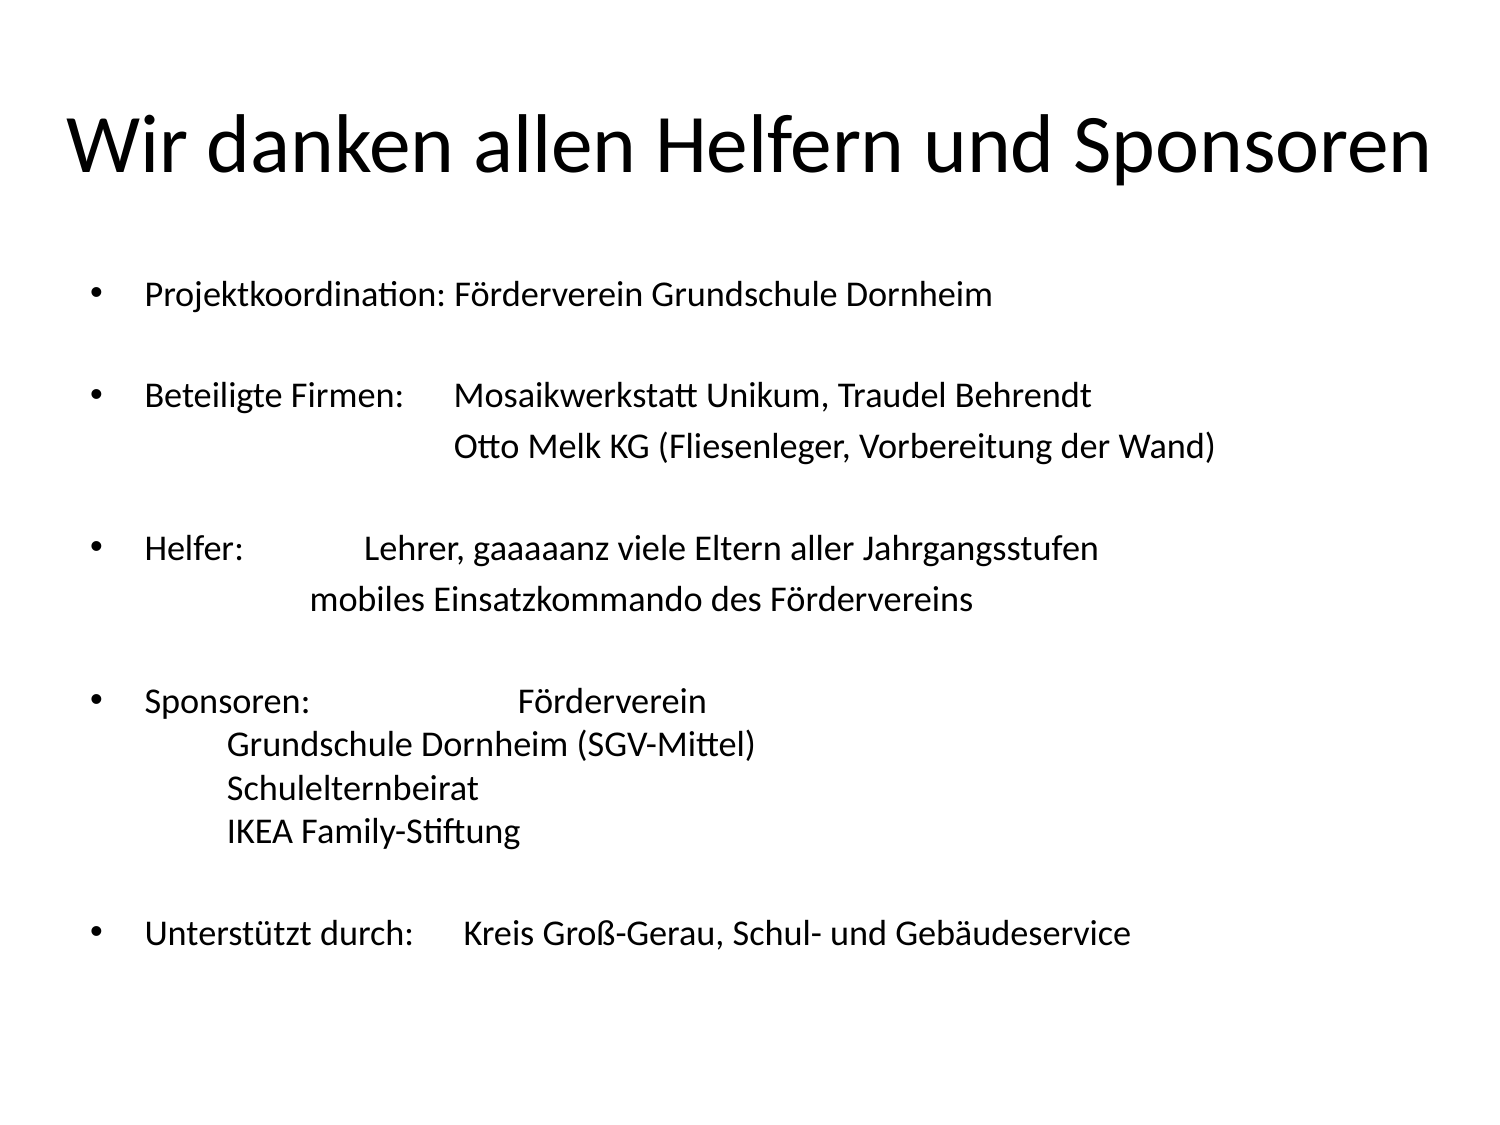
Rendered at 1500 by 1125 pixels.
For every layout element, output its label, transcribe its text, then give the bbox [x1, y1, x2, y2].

title Wir danken allen Helfern und Sponsoren [0, 45, 1500, 233]
list Projektkoordination: Förderverein Grundschule Dornheim Beteiligte Firmen: Mosaikwerkstatt Unikum, Traudel Behrendt Otto Melk KG (Fliesenleger, Vorbereitung der Wand) Helfer: Lehrer, gaaaaanz viele Eltern aller Jahrgangsstufen mobiles Einsatzkommando des Fördervereins Sponsoren: Förderverein Grundschule Dornheim (SGV-Mittel) Schulelternbeirat IKEA Family-Stiftung Unterstützt durch: Kreis Groß-Gerau, Schul- und Gebäudeservice [75, 262, 1425, 1005]
